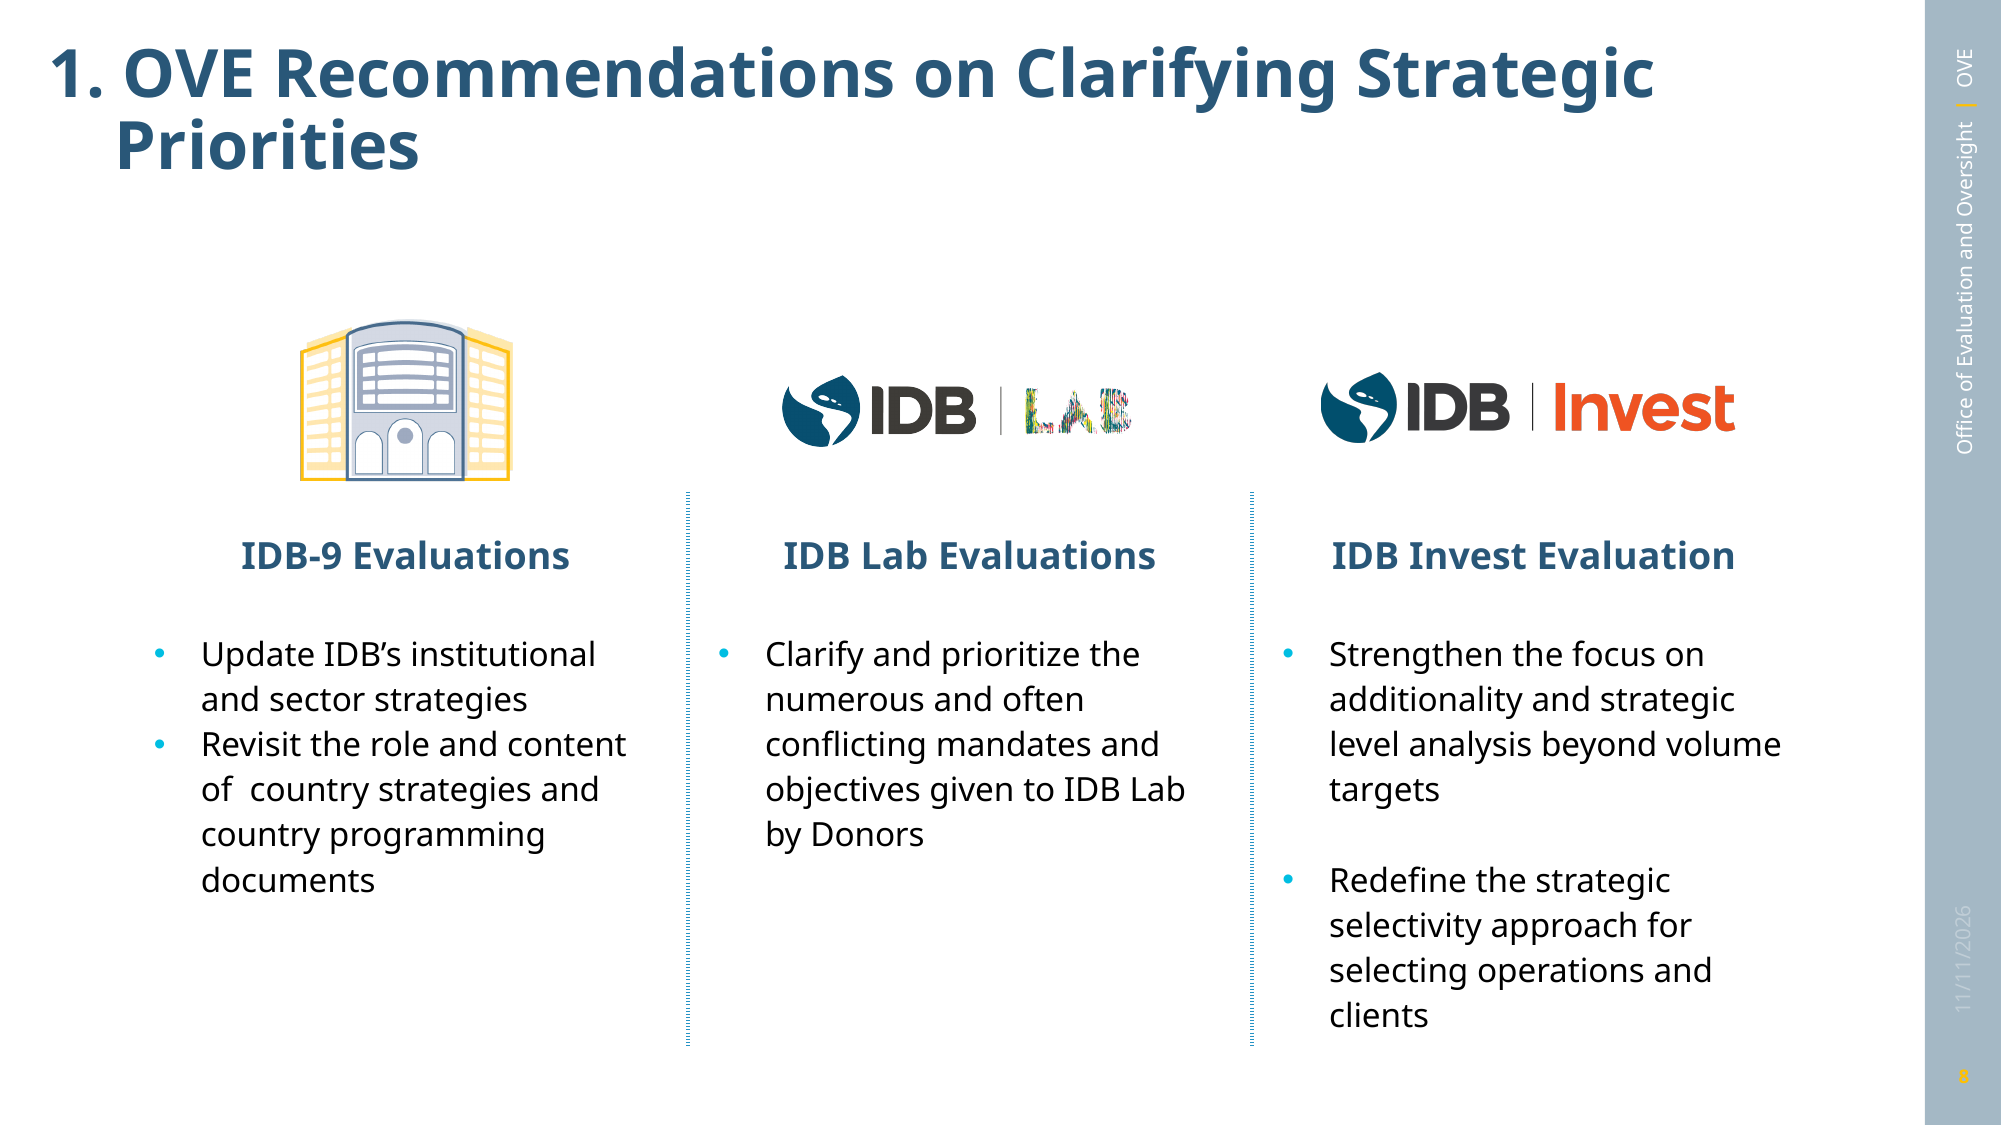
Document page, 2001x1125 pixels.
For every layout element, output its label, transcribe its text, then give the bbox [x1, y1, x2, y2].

title 1. OVE Recommendations on Clarifying Strategic Priorities [33, 22, 1889, 202]
picture [781, 374, 1132, 447]
table_cell Clarify and prioritize the numerous and often conflicting mandates and objectives given to IDB Lab by Donors [688, 623, 1252, 1045]
table_header IDB Lab Evaluations [688, 492, 1252, 623]
table_cell Update IDB’s institutional and sector strategies Revisit the role and content of country strategies and country programming documents [124, 623, 688, 1045]
table_cell Strengthen the focus on additionality and strategic level analysis beyond volume targets Redefine the strategic selectivity approach for selecting operations and clients [1252, 623, 1817, 1045]
table_header IDB Invest Evaluation [1252, 492, 1817, 623]
slide_number 8 [1933, 1047, 1995, 1108]
picture [296, 314, 519, 487]
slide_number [1933, 579, 1994, 1030]
picture [1320, 367, 1743, 447]
table_header IDB-9 Evaluations [124, 492, 688, 623]
